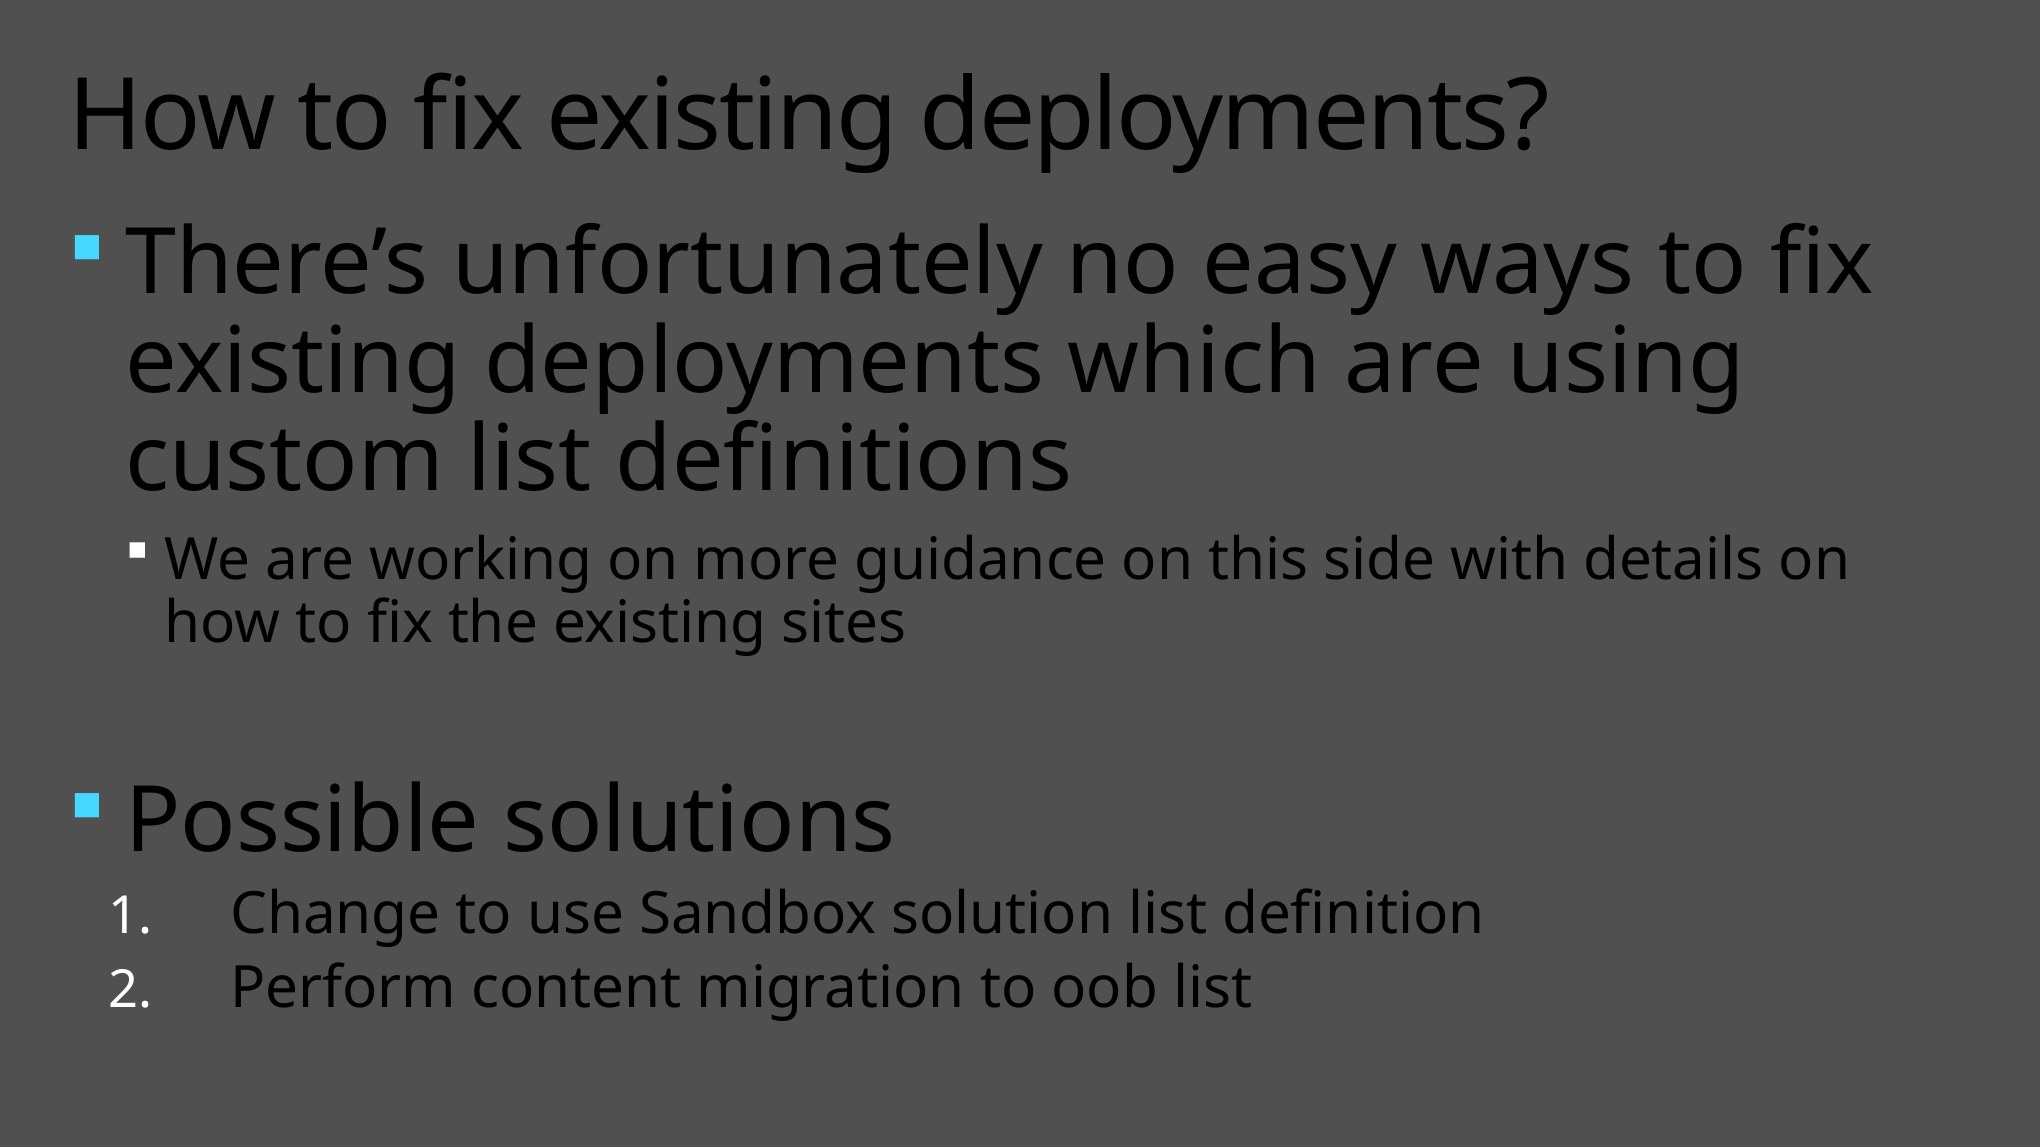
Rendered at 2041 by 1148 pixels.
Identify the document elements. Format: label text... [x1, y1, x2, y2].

list There’s unfortunately no easy ways to fix existing deployments which are using custom list definitions We are working on more guidance on this side with details on how to fix the existing sites Possible solutions Change to use Sandbox solution list definition Perform content migration to oob list [45, 199, 1996, 1049]
title How to fix existing deployments? [45, 48, 1996, 199]
